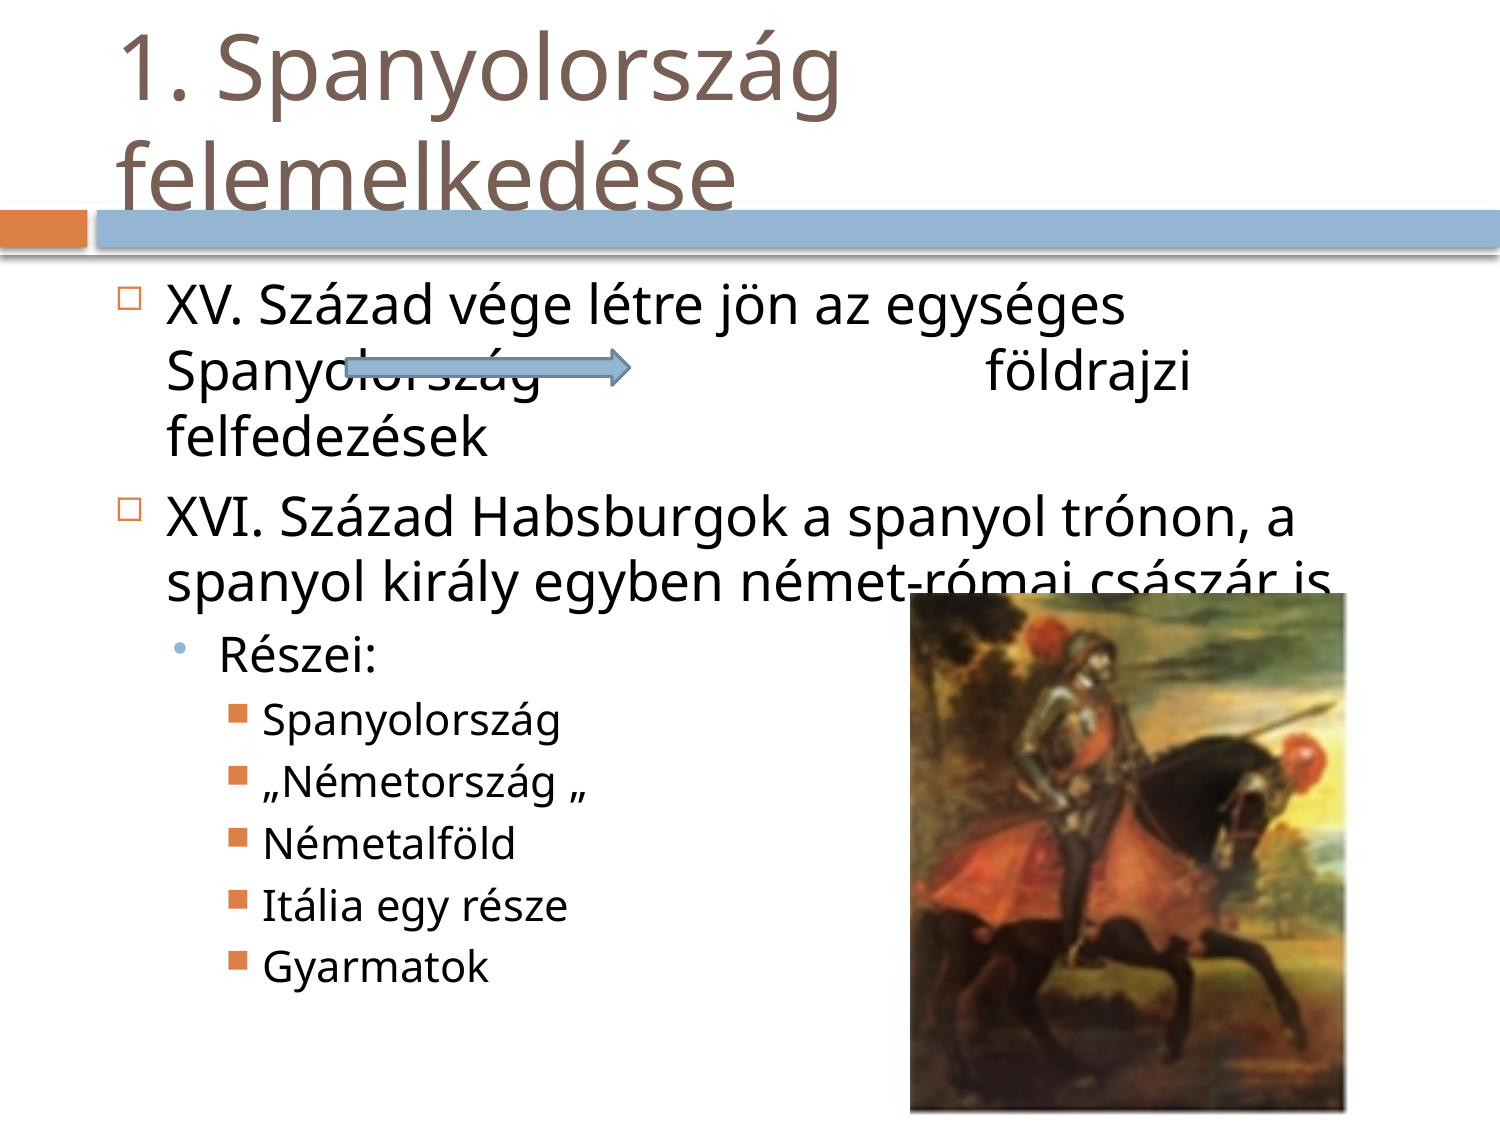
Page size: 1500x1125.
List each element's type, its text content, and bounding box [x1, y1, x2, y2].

picture [909, 593, 1353, 1121]
title 1. Spanyolország felemelkedése [100, 37, 1438, 200]
text_box [344, 348, 631, 387]
list XV. Század vége létre jön az egységes Spanyolország földrajzi felfedezések XVI. Század Habsburgok a spanyol trónon, a spanyol király egyben német-római császár is Részei: Spanyolország „Németország „ Németalföld Itália egy része Gyarmatok [100, 262, 1438, 1000]
